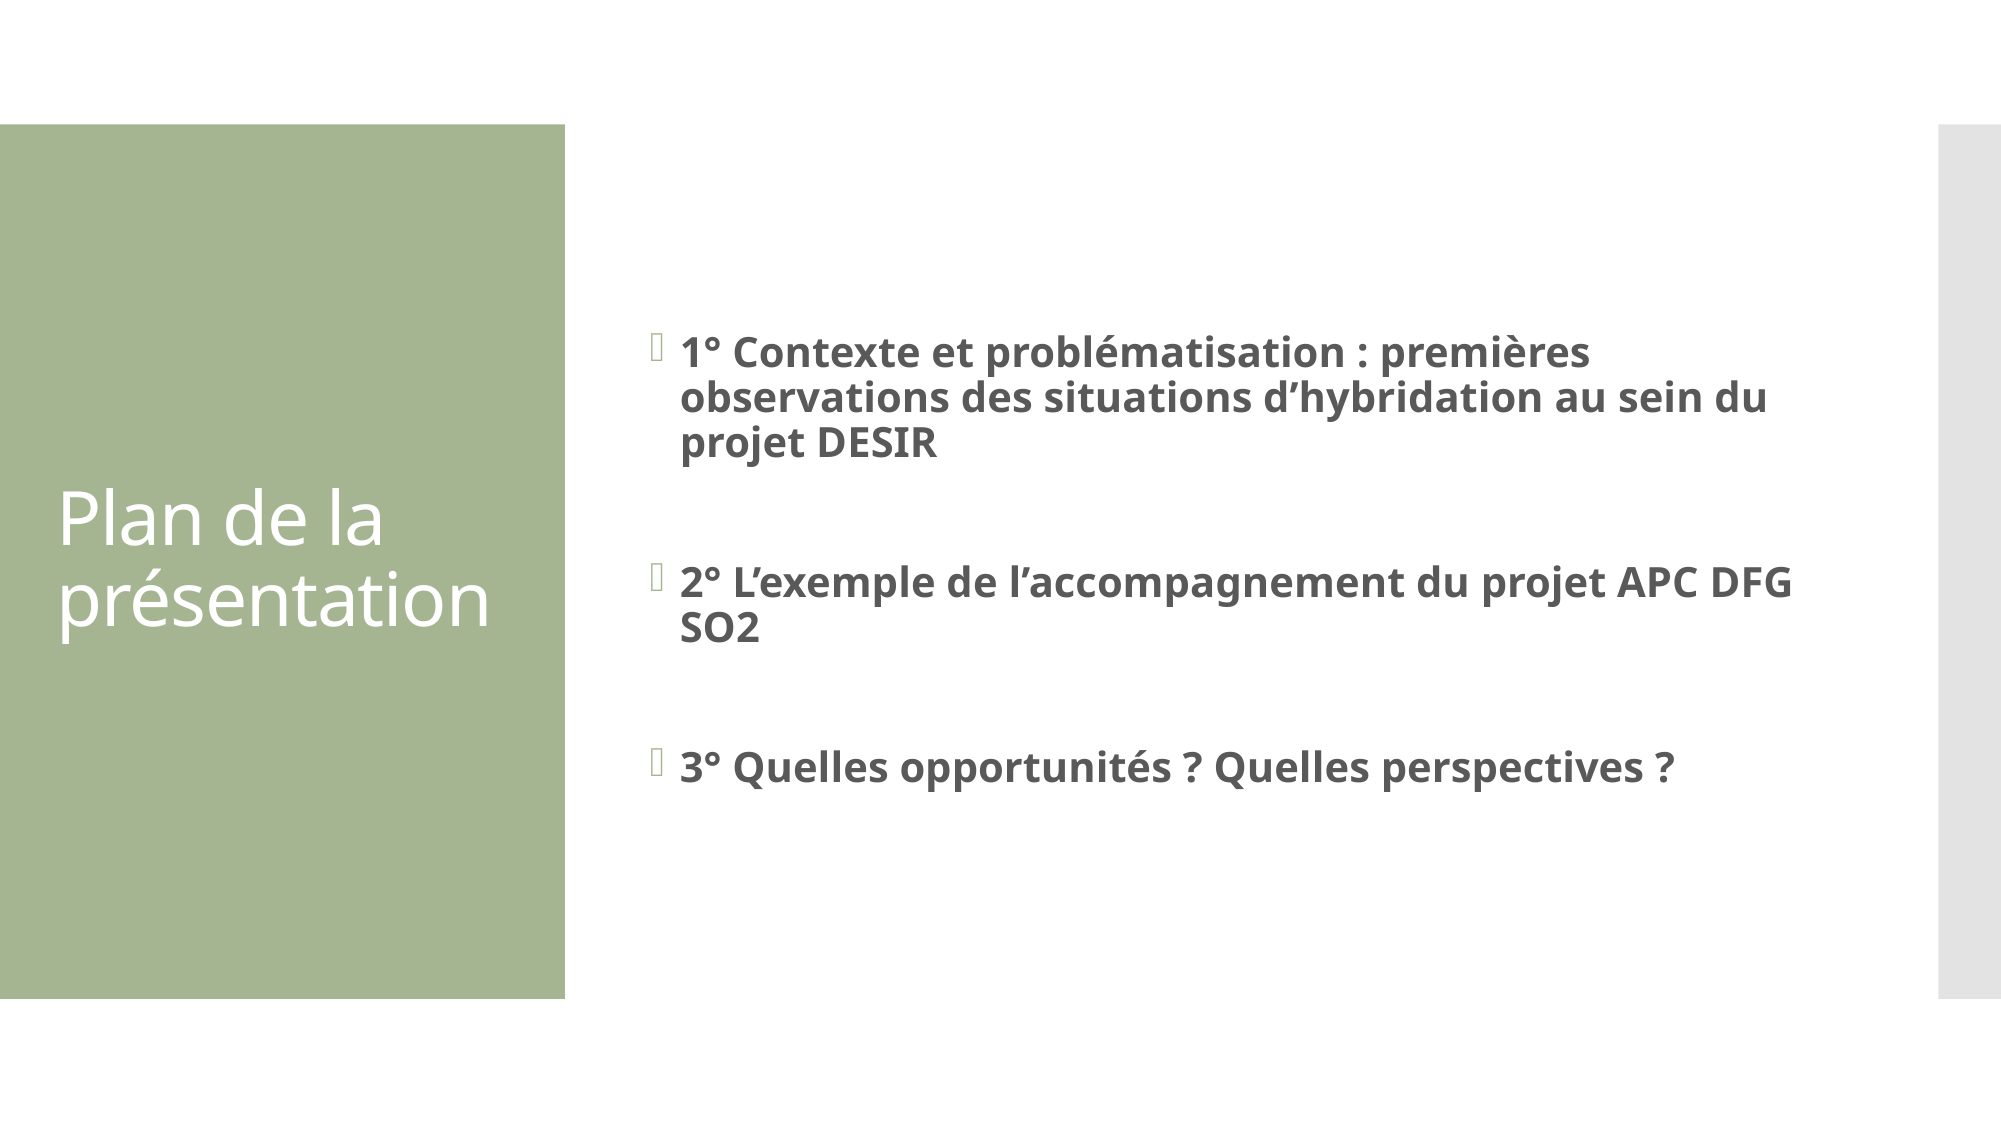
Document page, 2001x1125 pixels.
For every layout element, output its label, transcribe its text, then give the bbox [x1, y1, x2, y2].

title Plan de la présentation [41, 184, 525, 940]
list 1° Contexte et problématisation : premières observations des situations d’hybridation au sein du projet DESIR 2° L’exemple de l’accompagnement du projet APC DFG SO2 3° Quelles opportunités ? Quelles perspectives ? [634, 141, 1835, 982]
